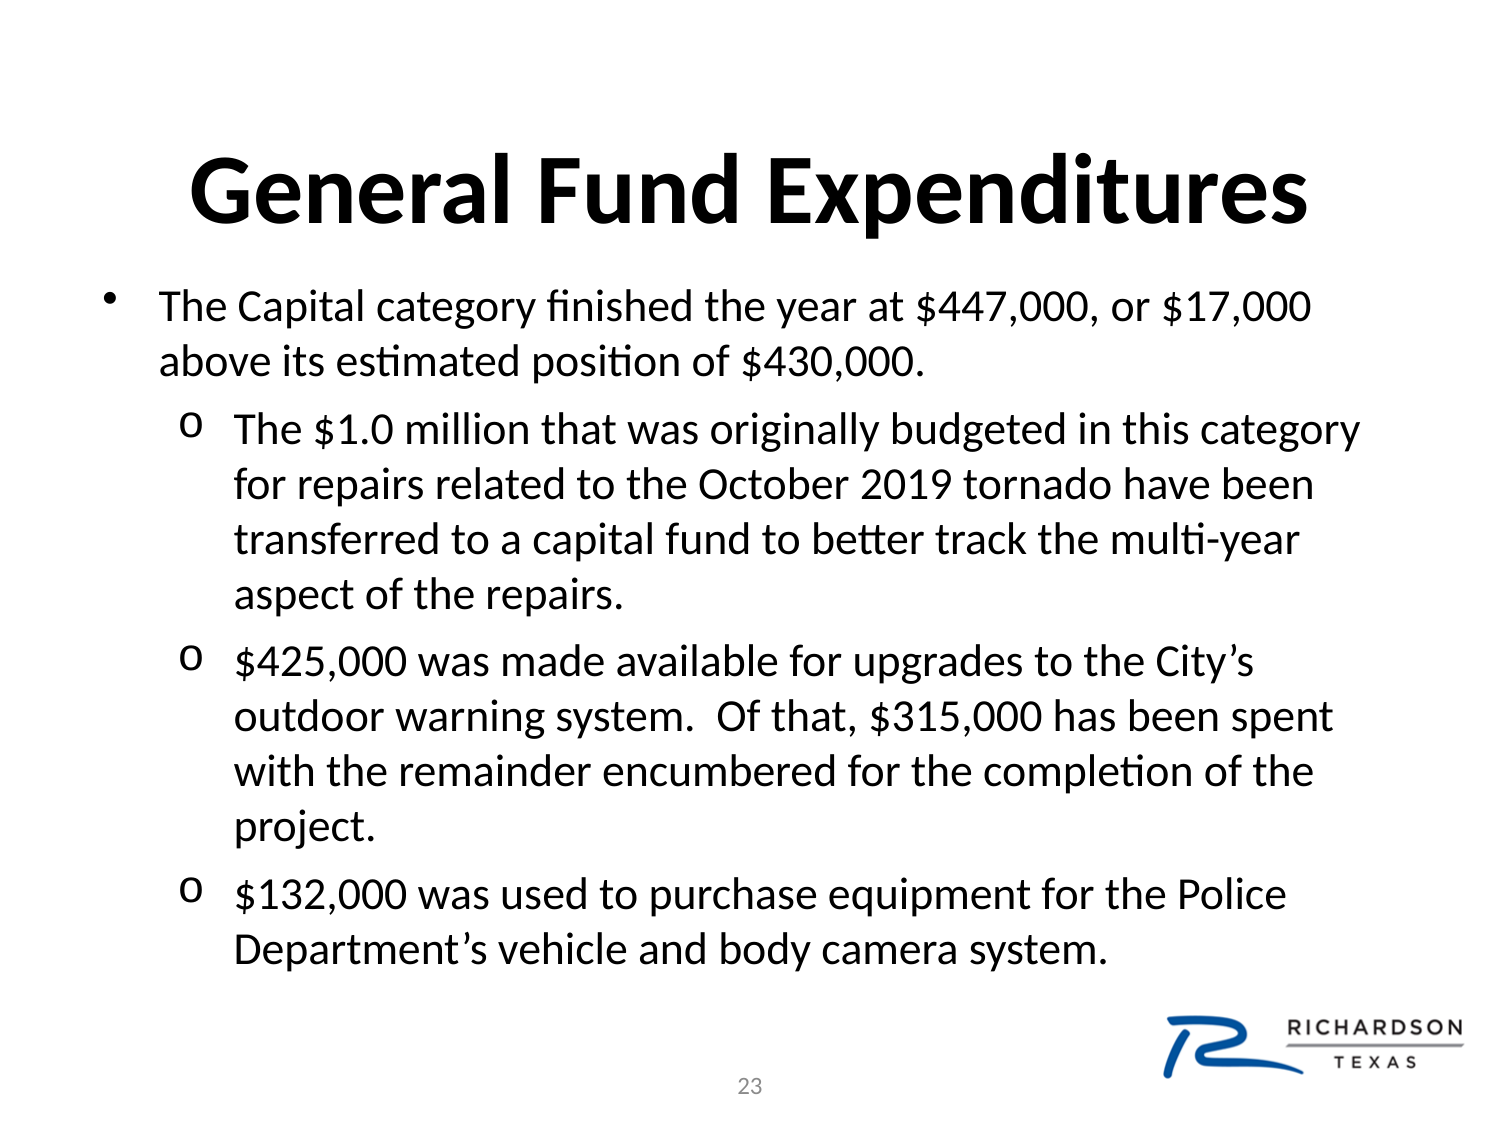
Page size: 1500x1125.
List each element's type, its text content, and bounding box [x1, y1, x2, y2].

slide_number 23 [575, 1054, 925, 1115]
picture [1149, 988, 1476, 1099]
list General Fund Expenditures [75, 115, 1425, 301]
text_box The Capital category finished the year at $447,000, or $17,000 above its estimated position of $430,000. The $1.0 million that was originally budgeted in this category for repairs related to the October 2019 tornado have been transferred to a capital fund to better track the multi-year aspect of the repairs. $425,000 was made available for upgrades to the City’s outdoor warning system. Of that, $315,000 has been spent with the remainder encumbered for the completion of the project. $132,000 was used to purchase equipment for the Police Department’s vehicle and body camera system. [87, 268, 1425, 981]
